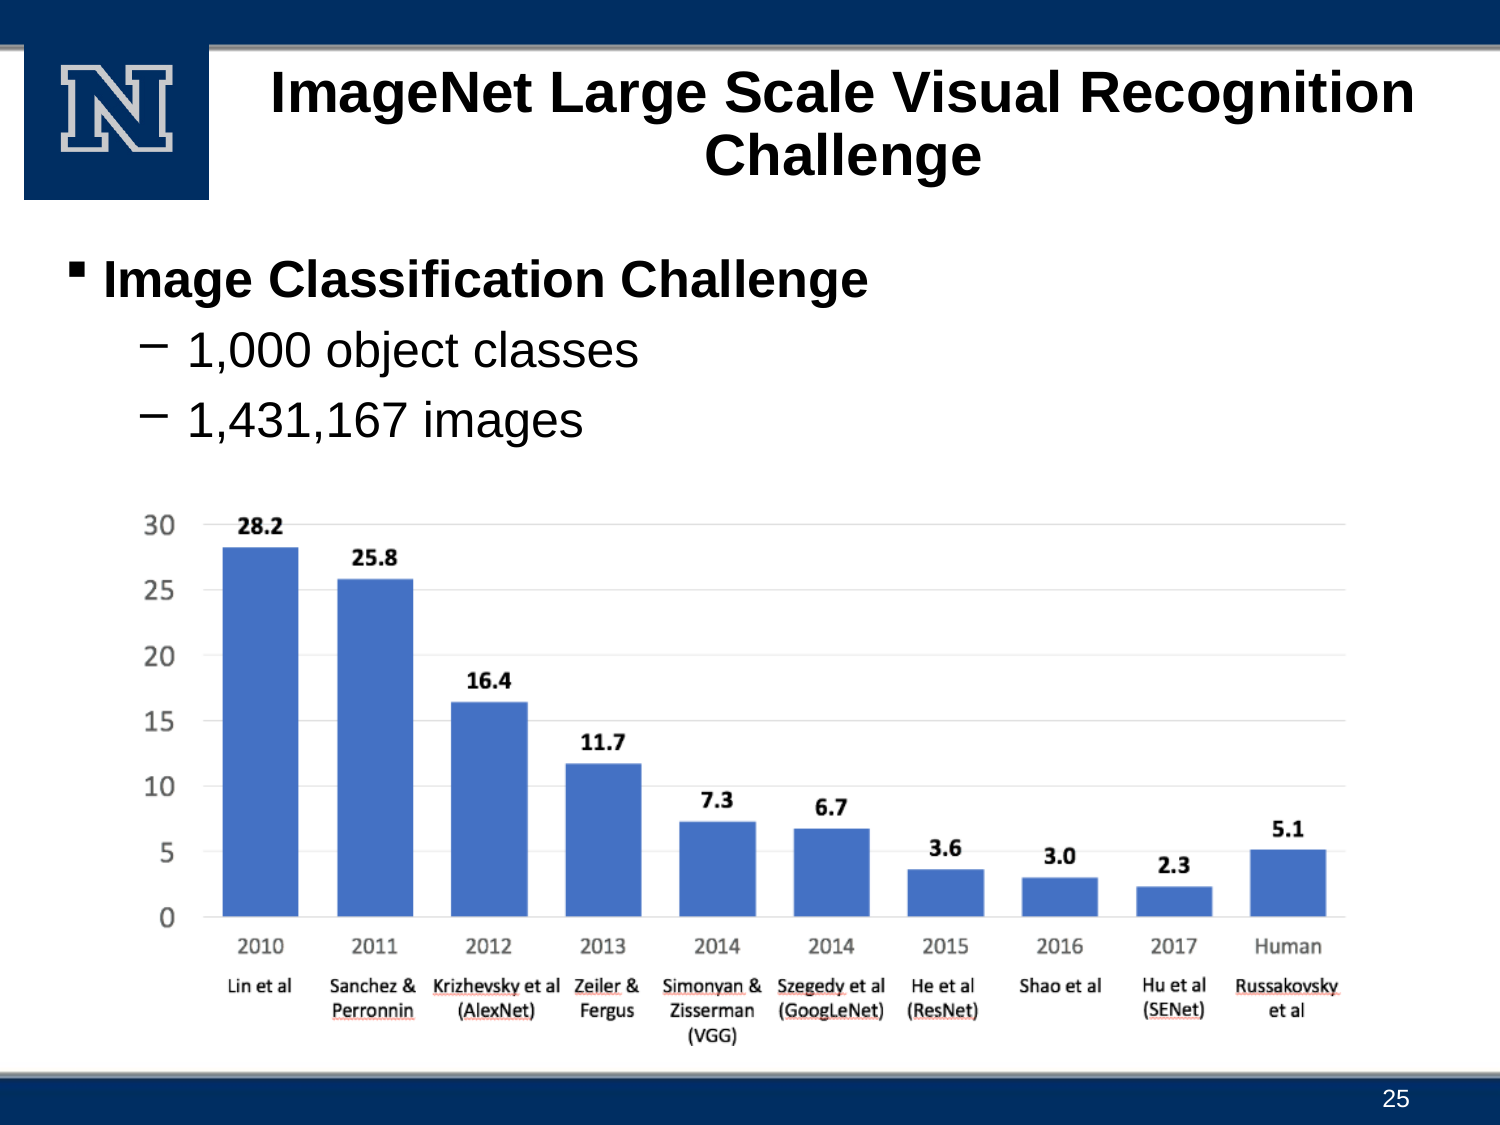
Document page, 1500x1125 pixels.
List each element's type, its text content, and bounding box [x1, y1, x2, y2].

title ImageNet Large Scale Visual Recognition Challenge [237, 62, 1450, 188]
picture [137, 499, 1362, 1046]
picture [0, 0, 1500, 200]
picture [0, 1062, 1500, 1125]
list Image Classification Challenge 1,000 object classes 1,431,167 images [50, 237, 1450, 1063]
slide_number 25 [1074, 1074, 1425, 1119]
